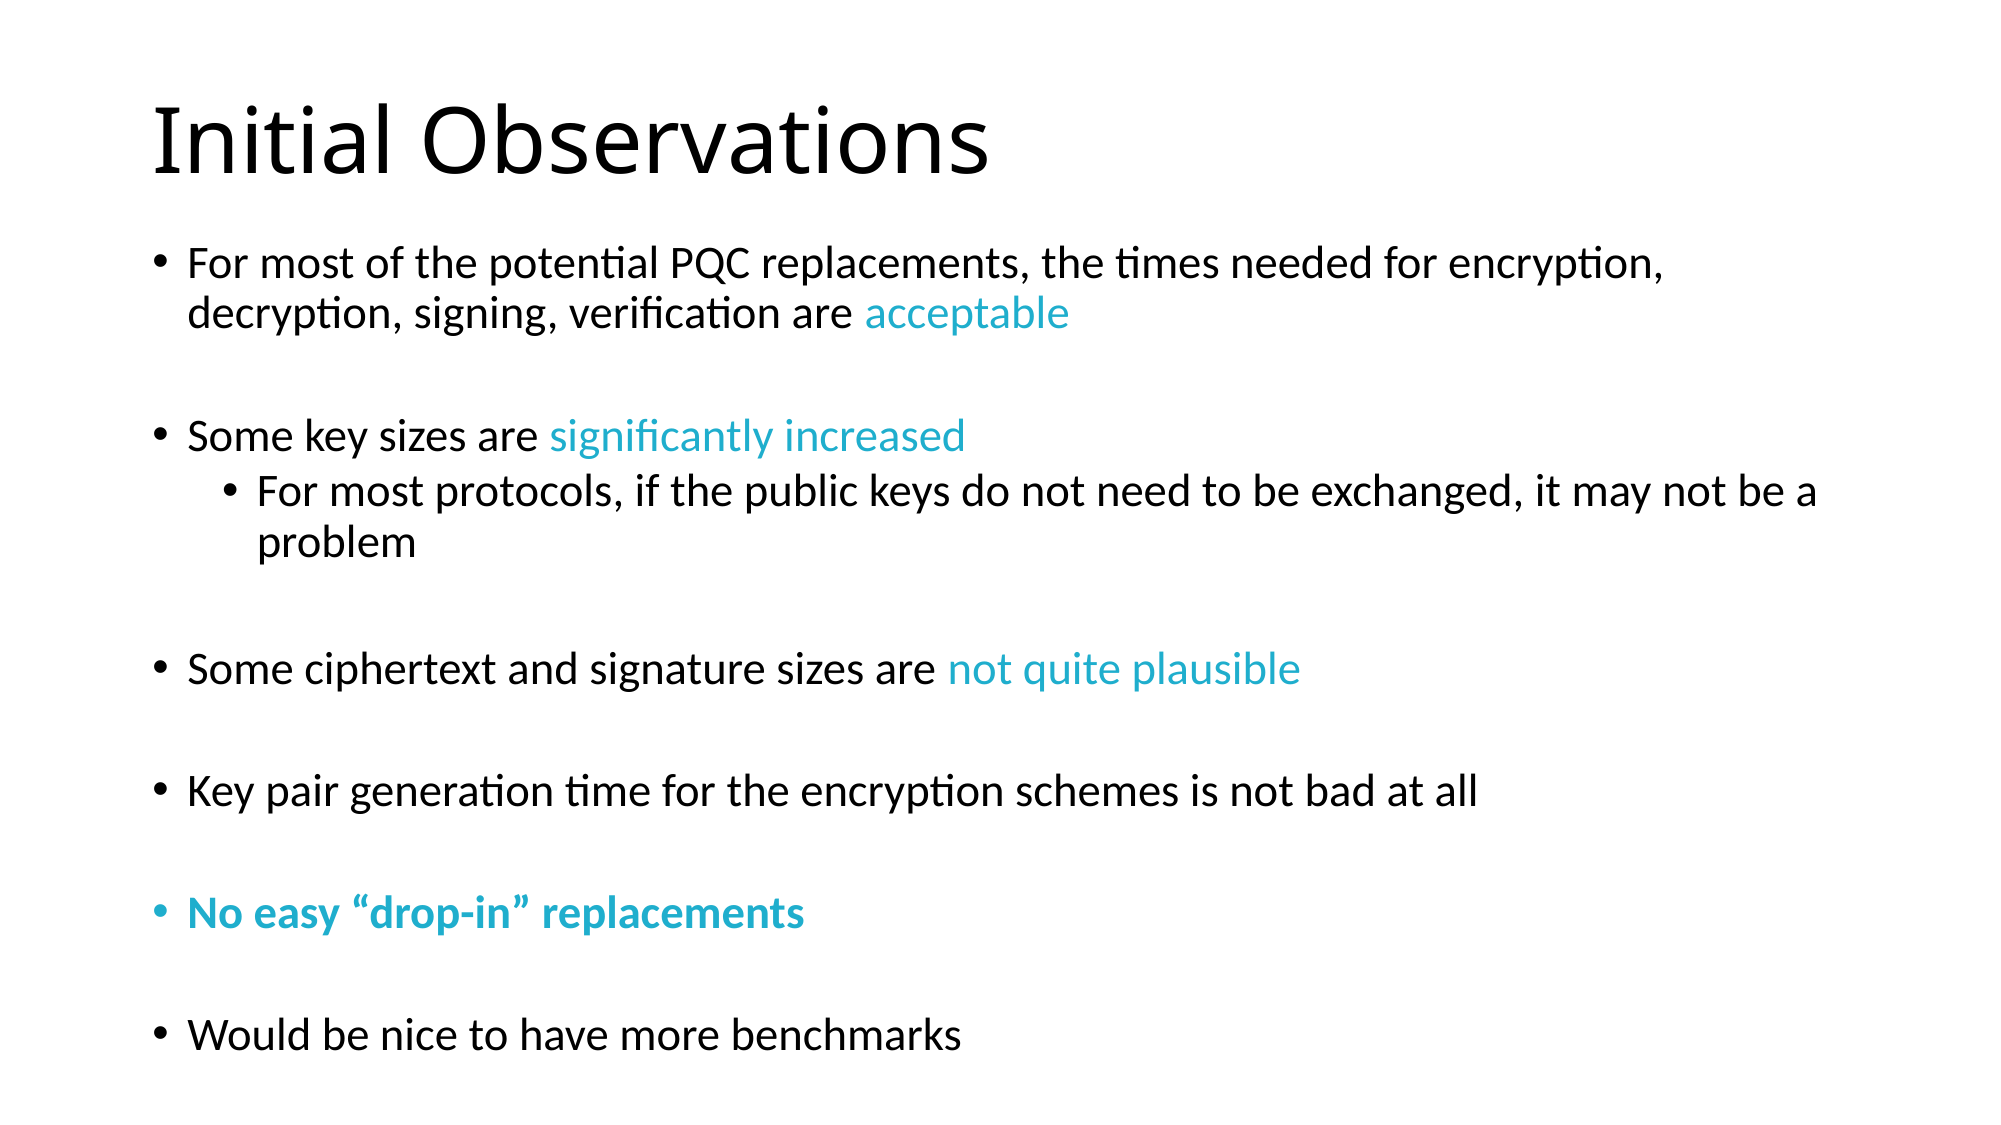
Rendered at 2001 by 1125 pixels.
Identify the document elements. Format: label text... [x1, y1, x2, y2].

list For most of the potential PQC replacements, the times needed for encryption, decryption, signing, verification are acceptable Some key sizes are significantly increased For most protocols, if the public keys do not need to be exchanged, it may not be a problem Some ciphertext and signature sizes are not quite plausible Key pair generation time for the encryption schemes is not bad at all No easy “drop-in” replacements Would be nice to have more benchmarks [137, 230, 1863, 1075]
title Initial Observations [137, 35, 1863, 230]
